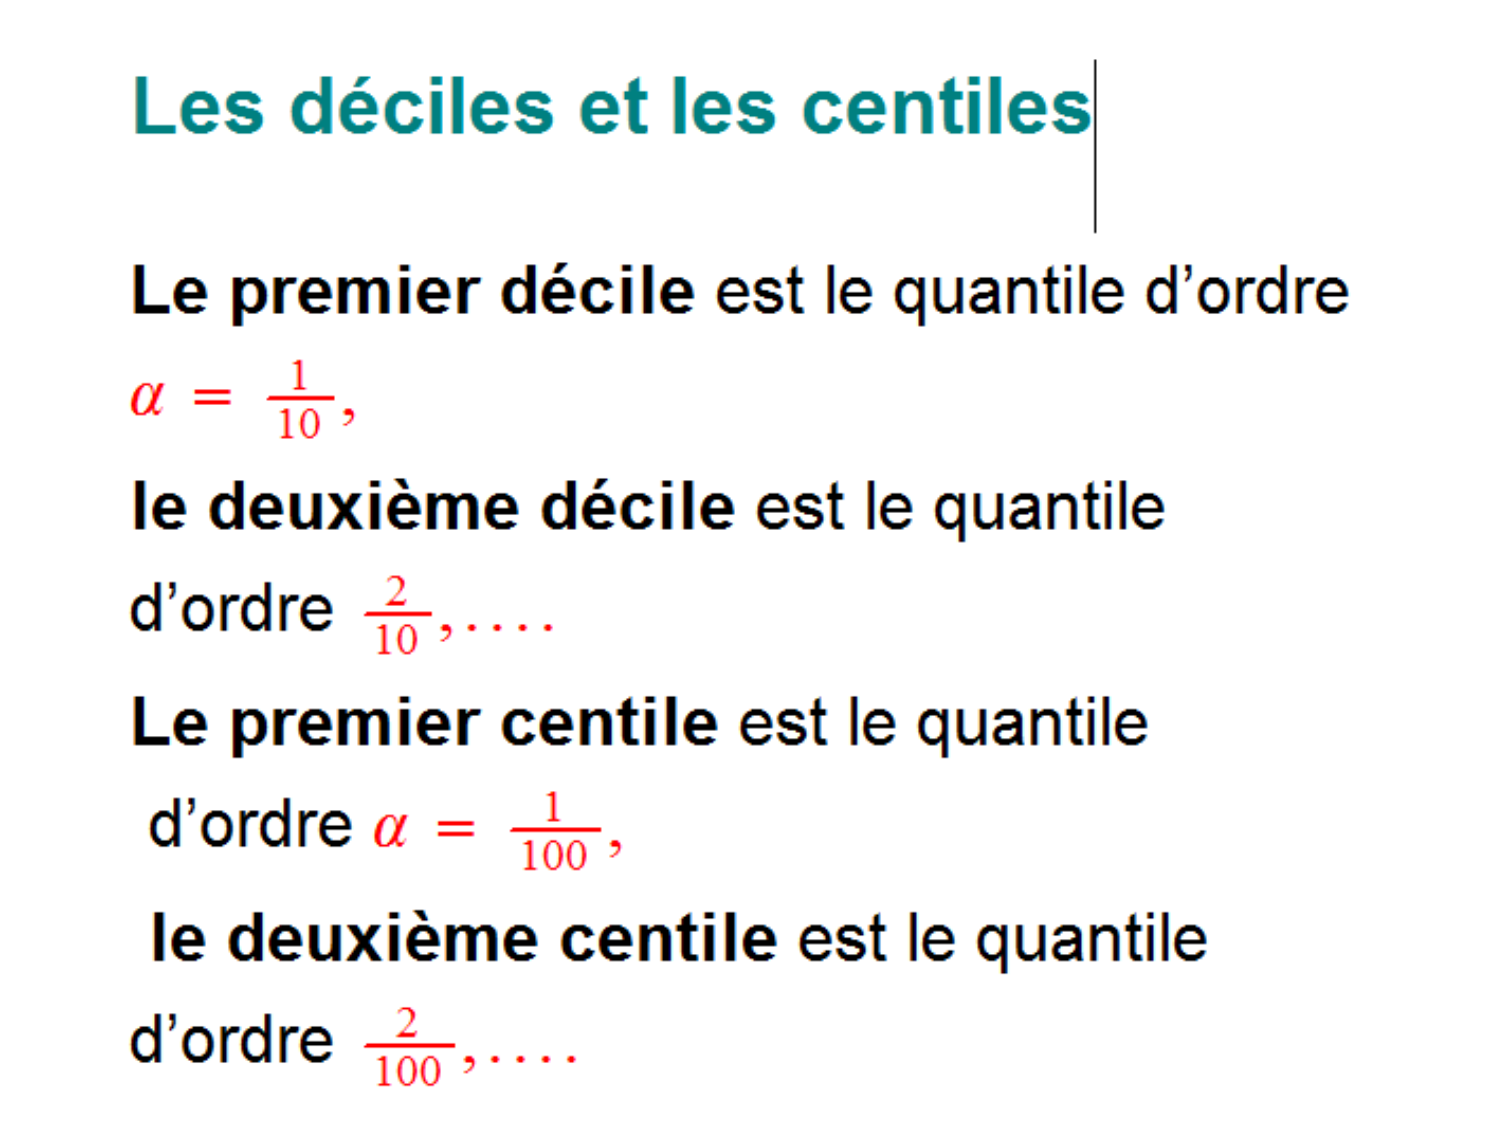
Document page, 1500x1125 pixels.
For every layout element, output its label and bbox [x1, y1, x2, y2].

list [98, 58, 1372, 1099]
